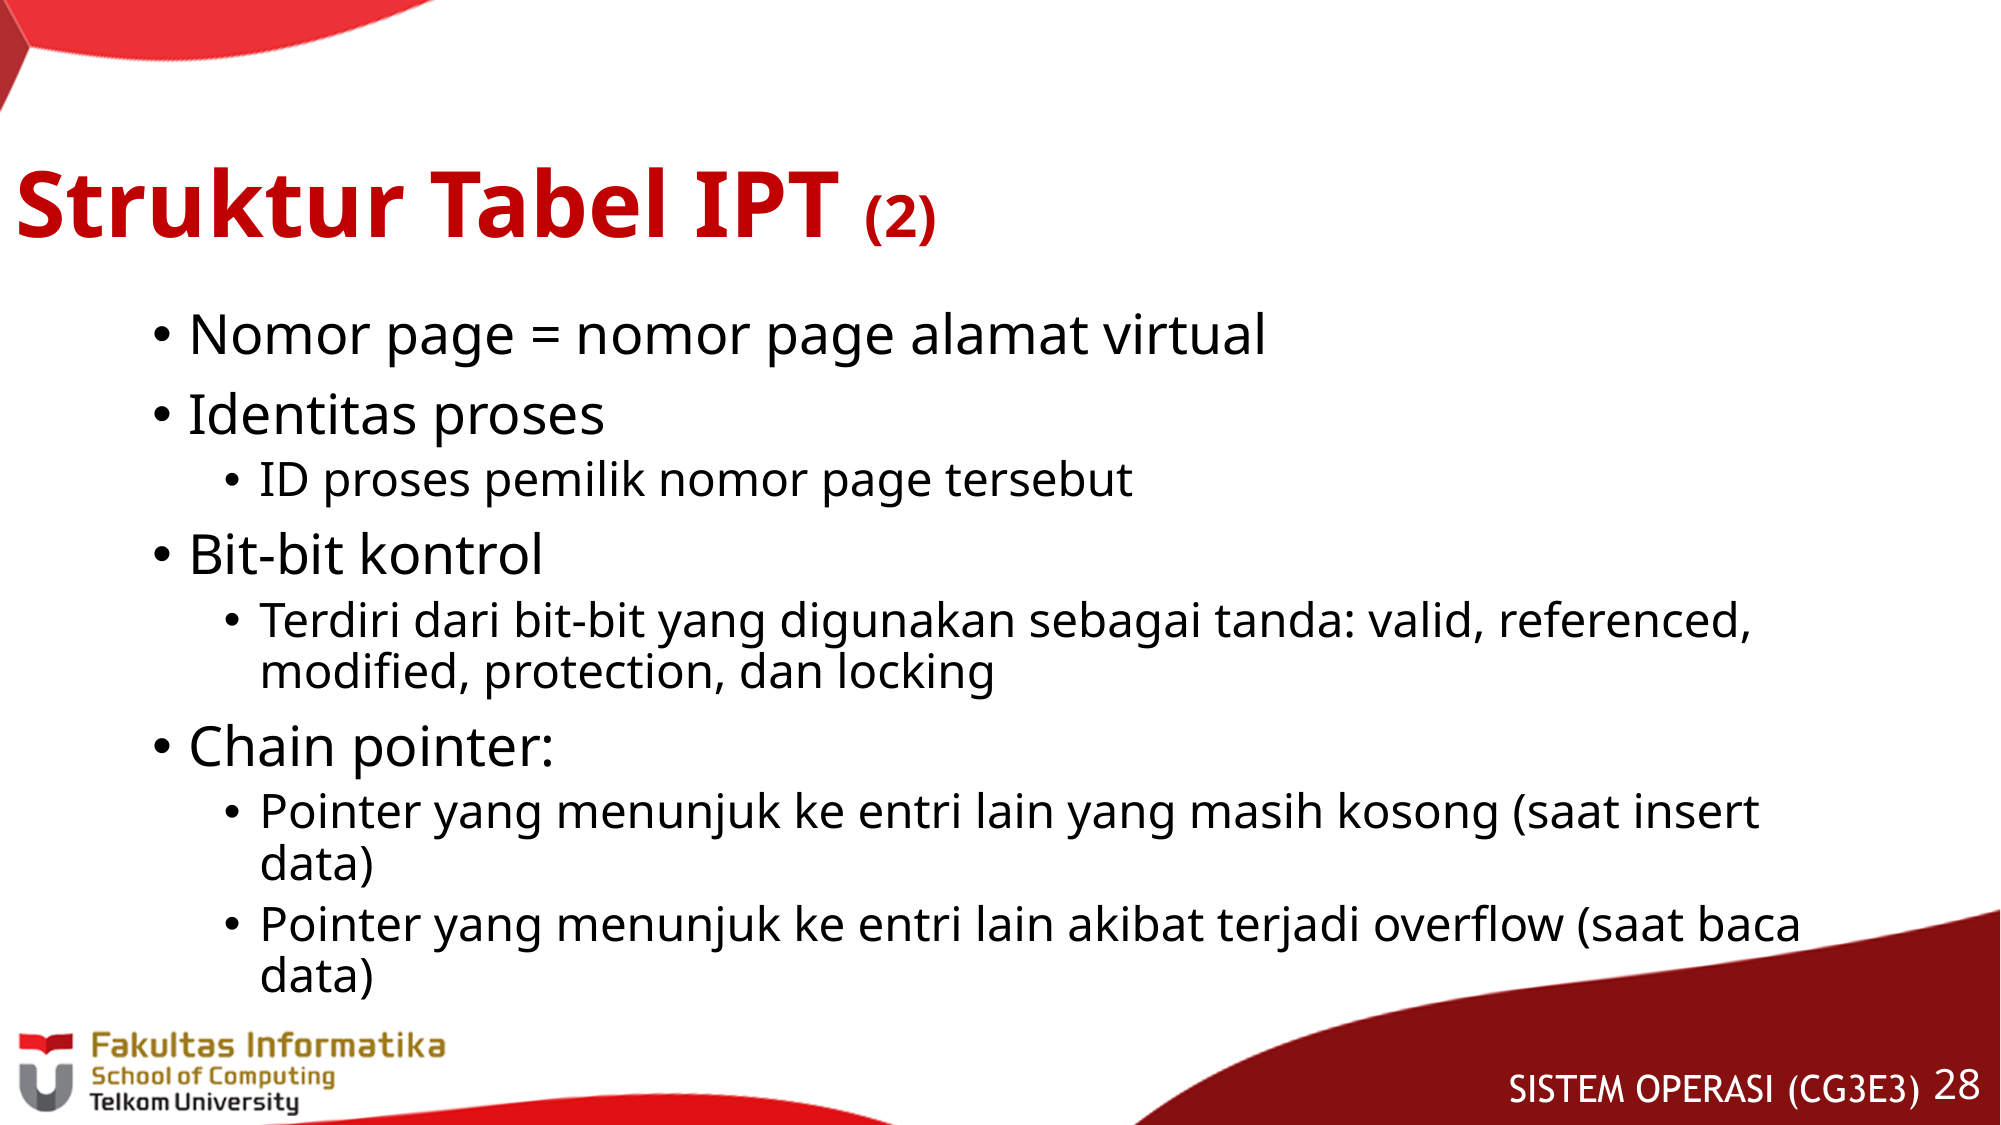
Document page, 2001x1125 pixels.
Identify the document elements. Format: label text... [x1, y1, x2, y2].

title Struktur Tabel IPT (2) [0, 119, 1725, 298]
picture [0, 0, 2001, 1125]
list Nomor page = nomor page alamat virtual Identitas proses ID proses pemilik nomor page tersebut Bit-bit kontrol Terdiri dari bit-bit yang digunakan sebagai tanda: valid, referenced, modified, protection, dan locking Chain pointer: Pointer yang menunjuk ke entri lain yang masih kosong (saat insert data) Pointer yang menunjuk ke entri lain akibat terjadi overflow (saat baca data) [137, 299, 1863, 1014]
slide_number 27 [1546, 1056, 1997, 1117]
